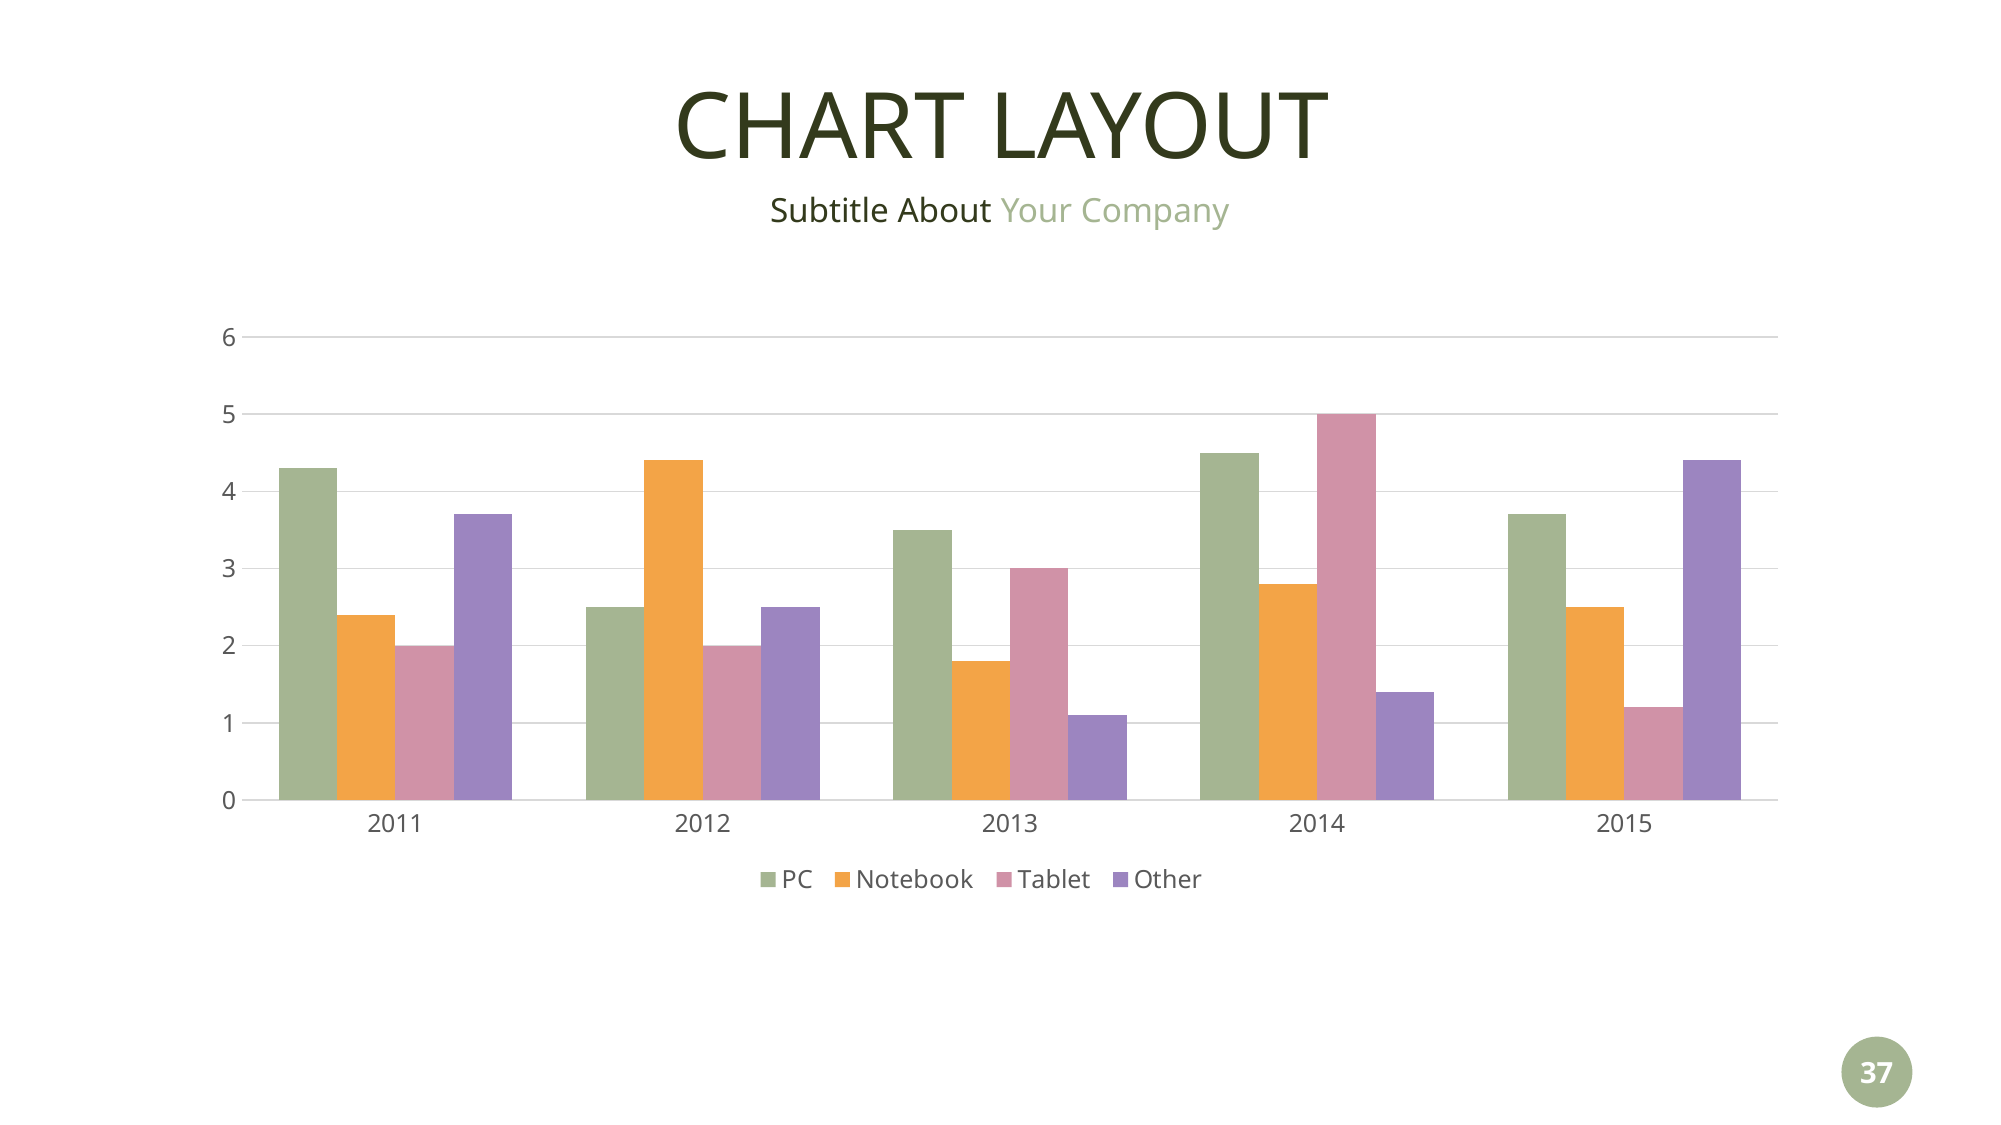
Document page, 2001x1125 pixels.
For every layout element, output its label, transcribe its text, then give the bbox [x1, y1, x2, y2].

title CHART LAYOUT [139, 53, 1865, 205]
chart [189, 307, 1811, 910]
